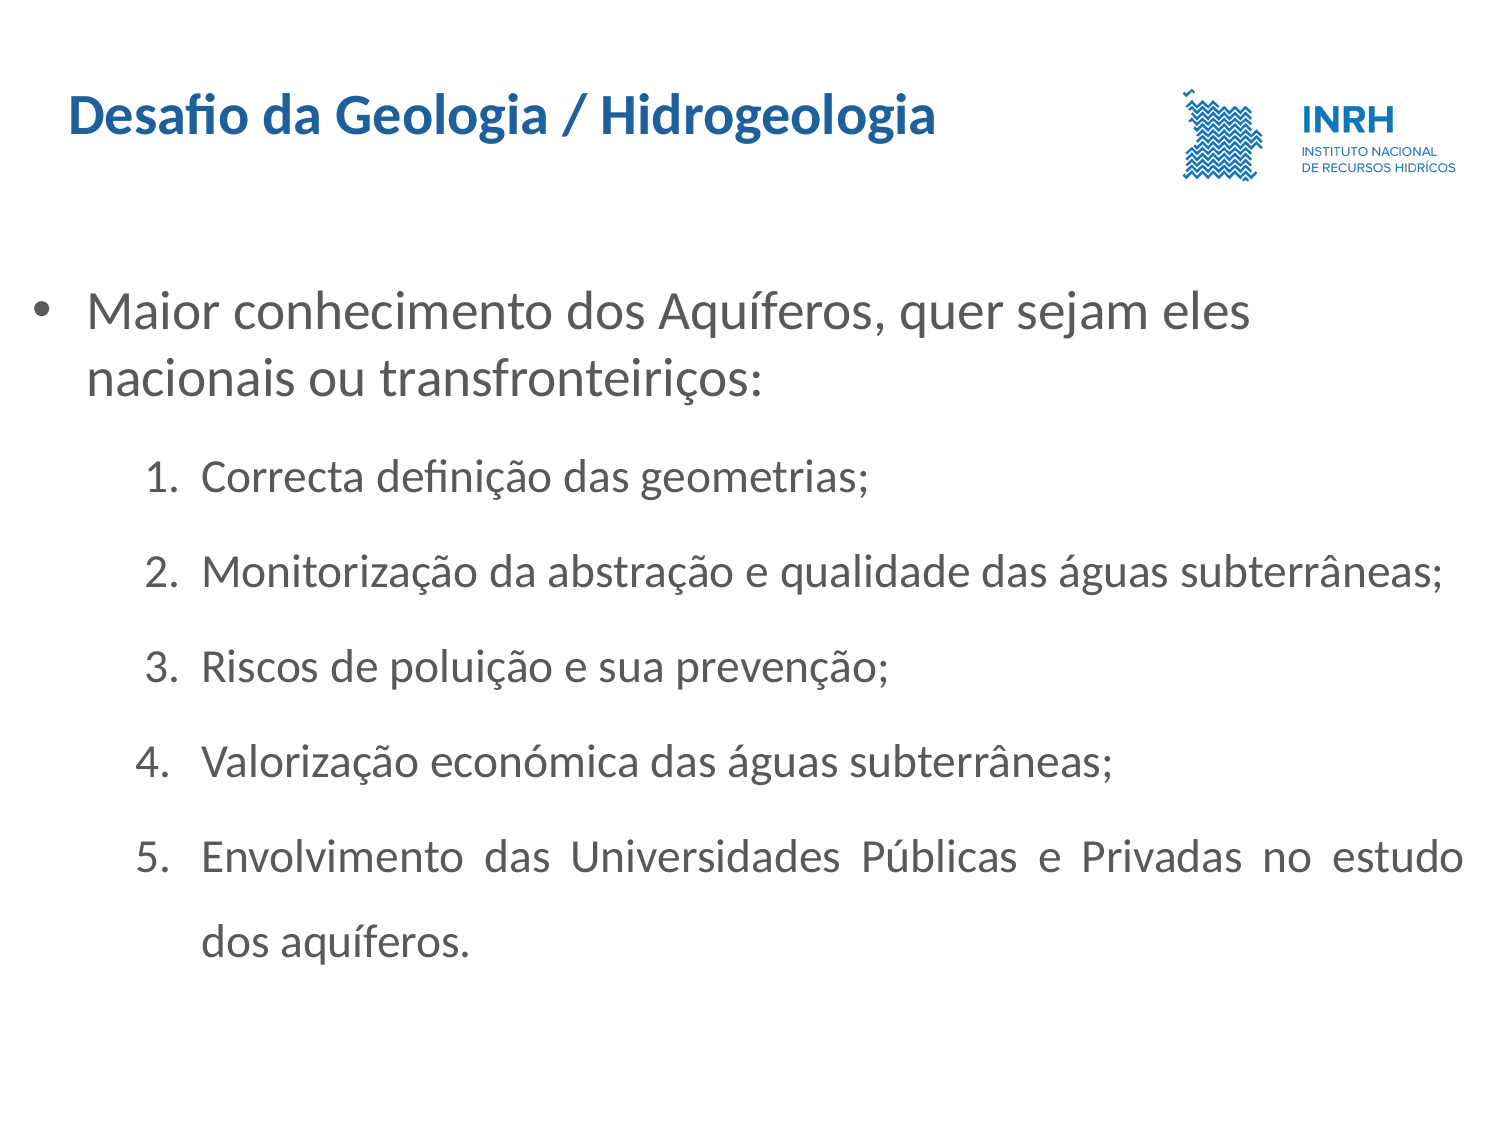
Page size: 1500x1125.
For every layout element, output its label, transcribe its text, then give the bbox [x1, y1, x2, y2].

picture [1175, 85, 1461, 194]
list Maior conhecimento dos Aquíferos, quer sejam eles nacionais ou transfronteiriços: Correcta definição das geometrias; Monitorização da abstração e qualidade das águas subterrâneas; Riscos de poluição e sua prevenção; Valorização económica das águas subterrâneas; Envolvimento das Universidades Públicas e Privadas no estudo dos aquíferos. [17, 267, 1483, 1059]
title Desafio da Geologia / Hidrogeologia [53, 54, 1353, 169]
